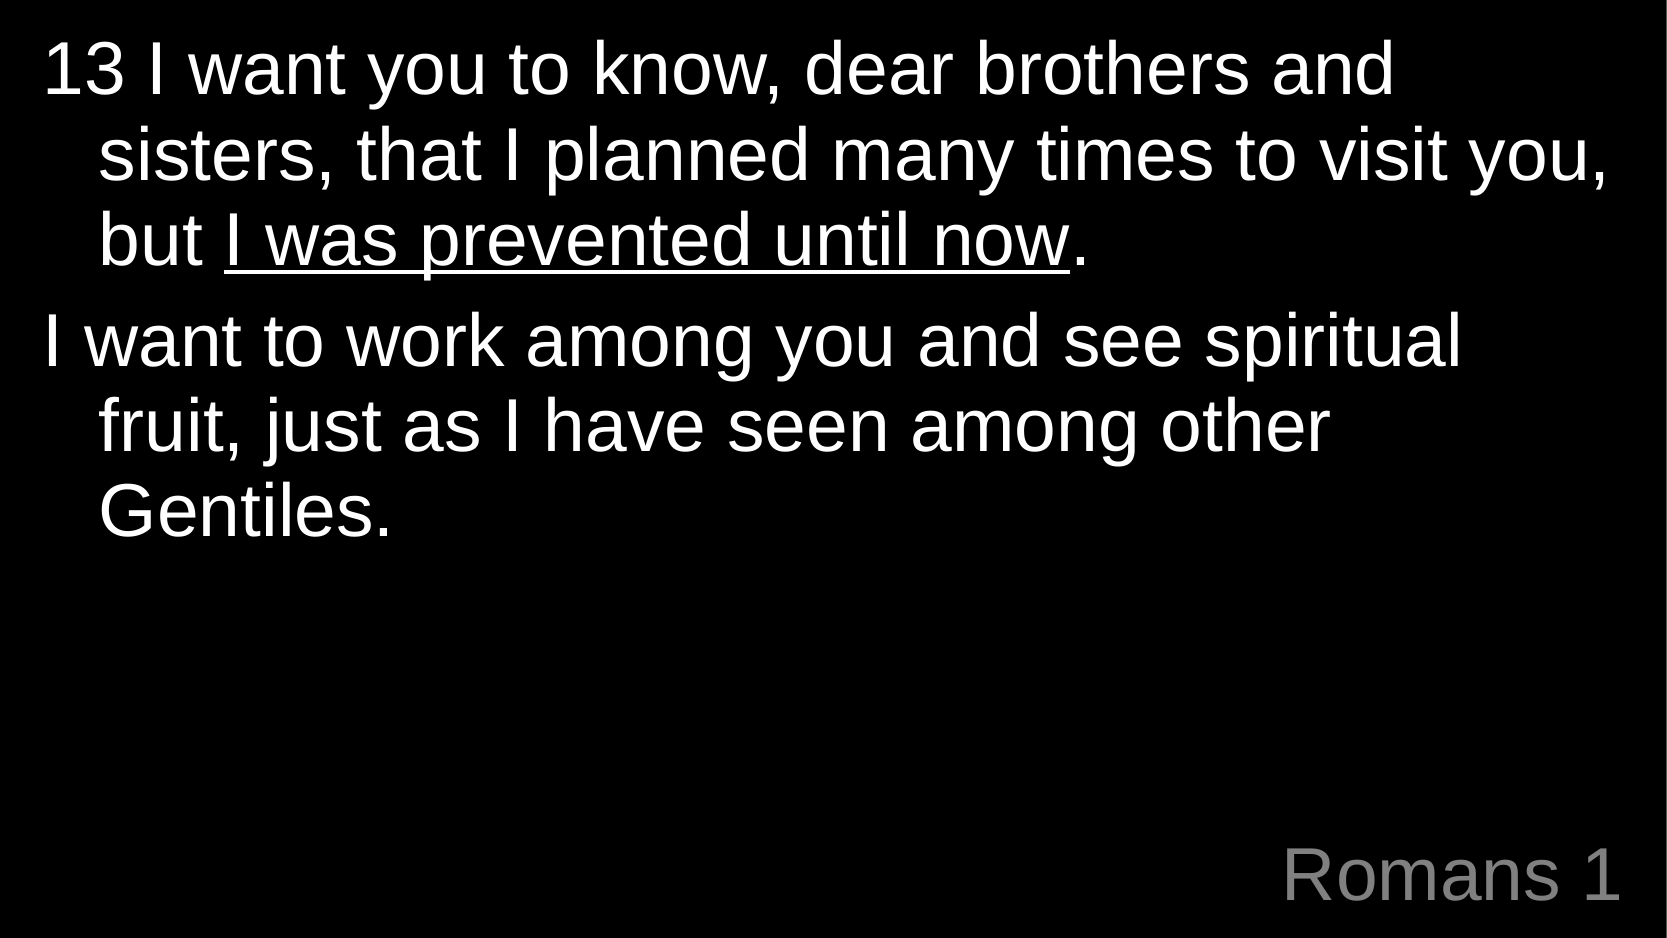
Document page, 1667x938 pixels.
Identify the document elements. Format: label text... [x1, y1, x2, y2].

list 13 I want you to know, dear brothers and sisters, that I planned many times to visit you, but I was prevented until now. I want to work among you and see spiritual fruit, just as I have seen among other Gentiles. [27, 18, 1640, 813]
title Romans 1 [1058, 834, 1640, 923]
